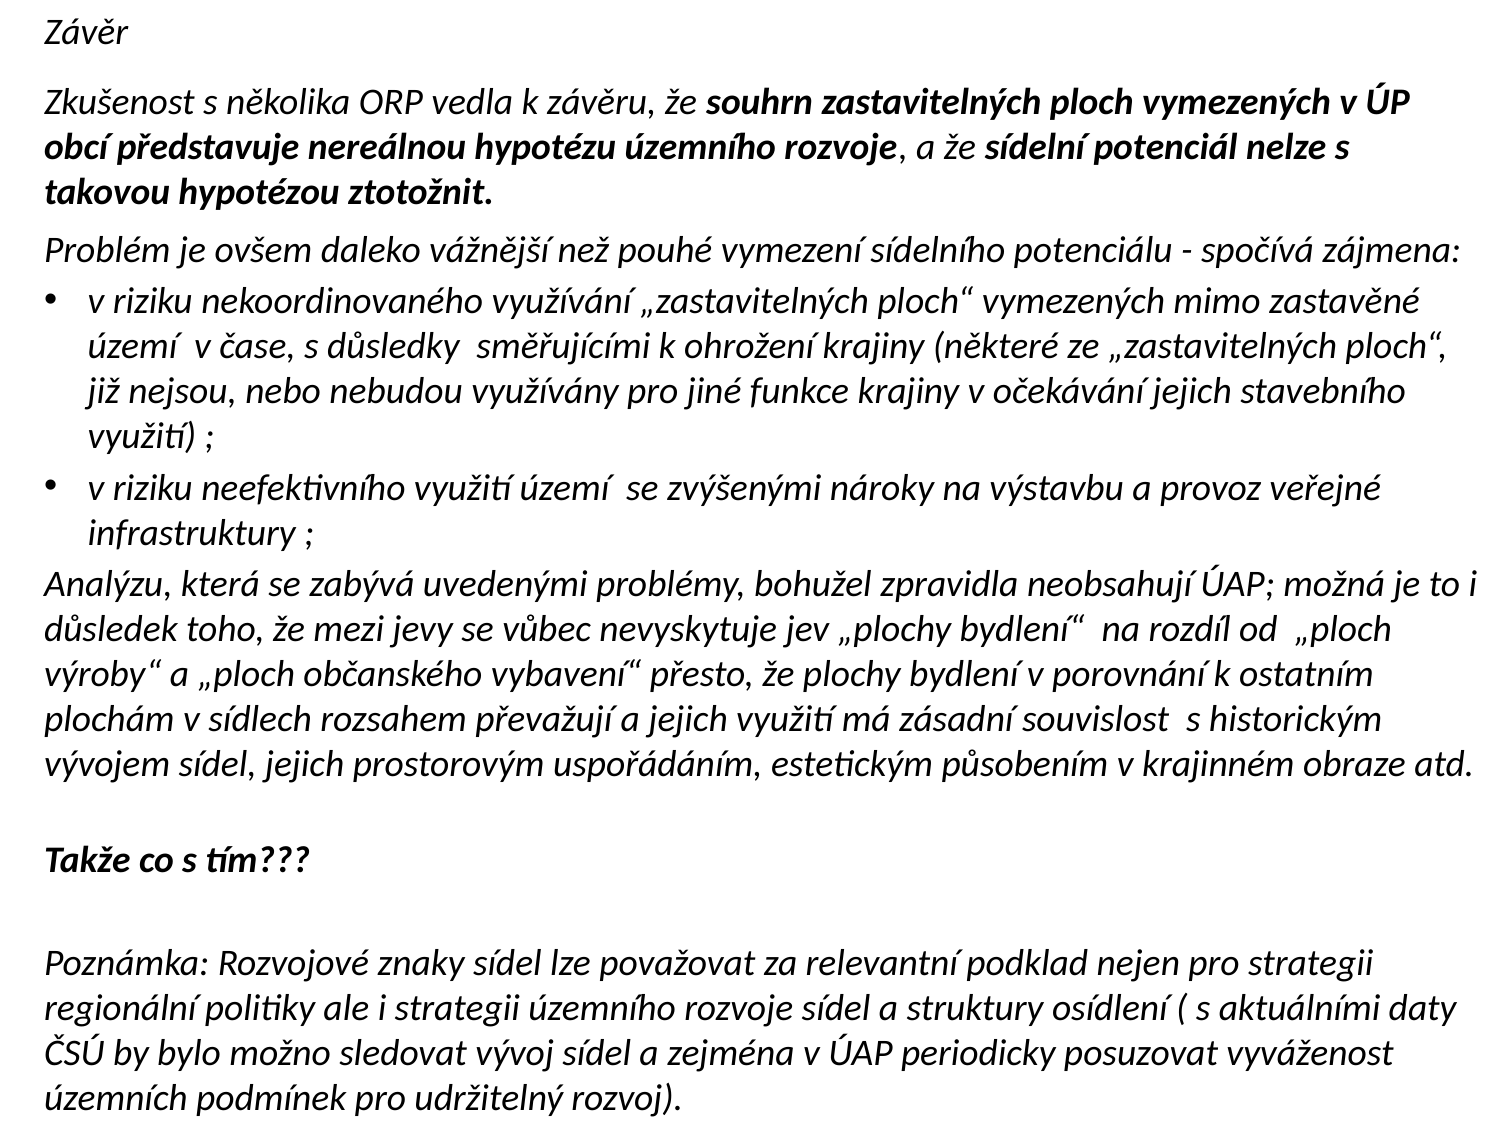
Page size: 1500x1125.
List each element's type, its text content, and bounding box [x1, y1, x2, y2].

text_box Závěr Zkušenost s několika ORP vedla k závěru, že souhrn zastavitelných ploch vymezených v ÚP obcí představuje nereálnou hypotézu územního rozvoje, a že sídelní potenciál nelze s takovou hypotézou ztotožnit. Problém je ovšem daleko vážnější než pouhé vymezení sídelního potenciálu - spočívá zájmena: v riziku nekoordinovaného využívání „zastavitelných ploch“ vymezených mimo zastavěné území v čase, s důsledky směřujícími k ohrožení krajiny (některé ze „zastavitelných ploch“, již nejsou, nebo nebudou využívány pro jiné funkce krajiny v očekávání jejich stavebního využití) ; v riziku neefektivního využití území se zvýšenými nároky na výstavbu a provoz veřejné infrastruktury ; Analýzu, která se zabývá uvedenými problémy, bohužel zpravidla neobsahují ÚAP; možná je to i důsledek toho, že mezi jevy se vůbec nevyskytuje jev „plochy bydlení“ na rozdíl od „ploch výroby“ a „ploch občanského vybavení“ přesto, že plochy bydlení v porovnání k ostatním plochám v sídlech rozsahem převažují a jejich využití má zásadní souvislost s historickým vývojem sídel, jejich prostorovým uspořádáním, estetickým působením v krajinném obraze atd. Takže co s tím??? Poznámka: Rozvojové znaky sídel lze považovat za relevantní podklad nejen pro strategii regionální politiky ale i strategii územního rozvoje sídel a struktury osídlení ( s aktuálními daty ČSÚ by bylo možno sledovat vývoj sídel a zejména v ÚAP periodicky posuzovat vyváženost územních podmínek pro udržitelný rozvoj). [29, 0, 1495, 1125]
